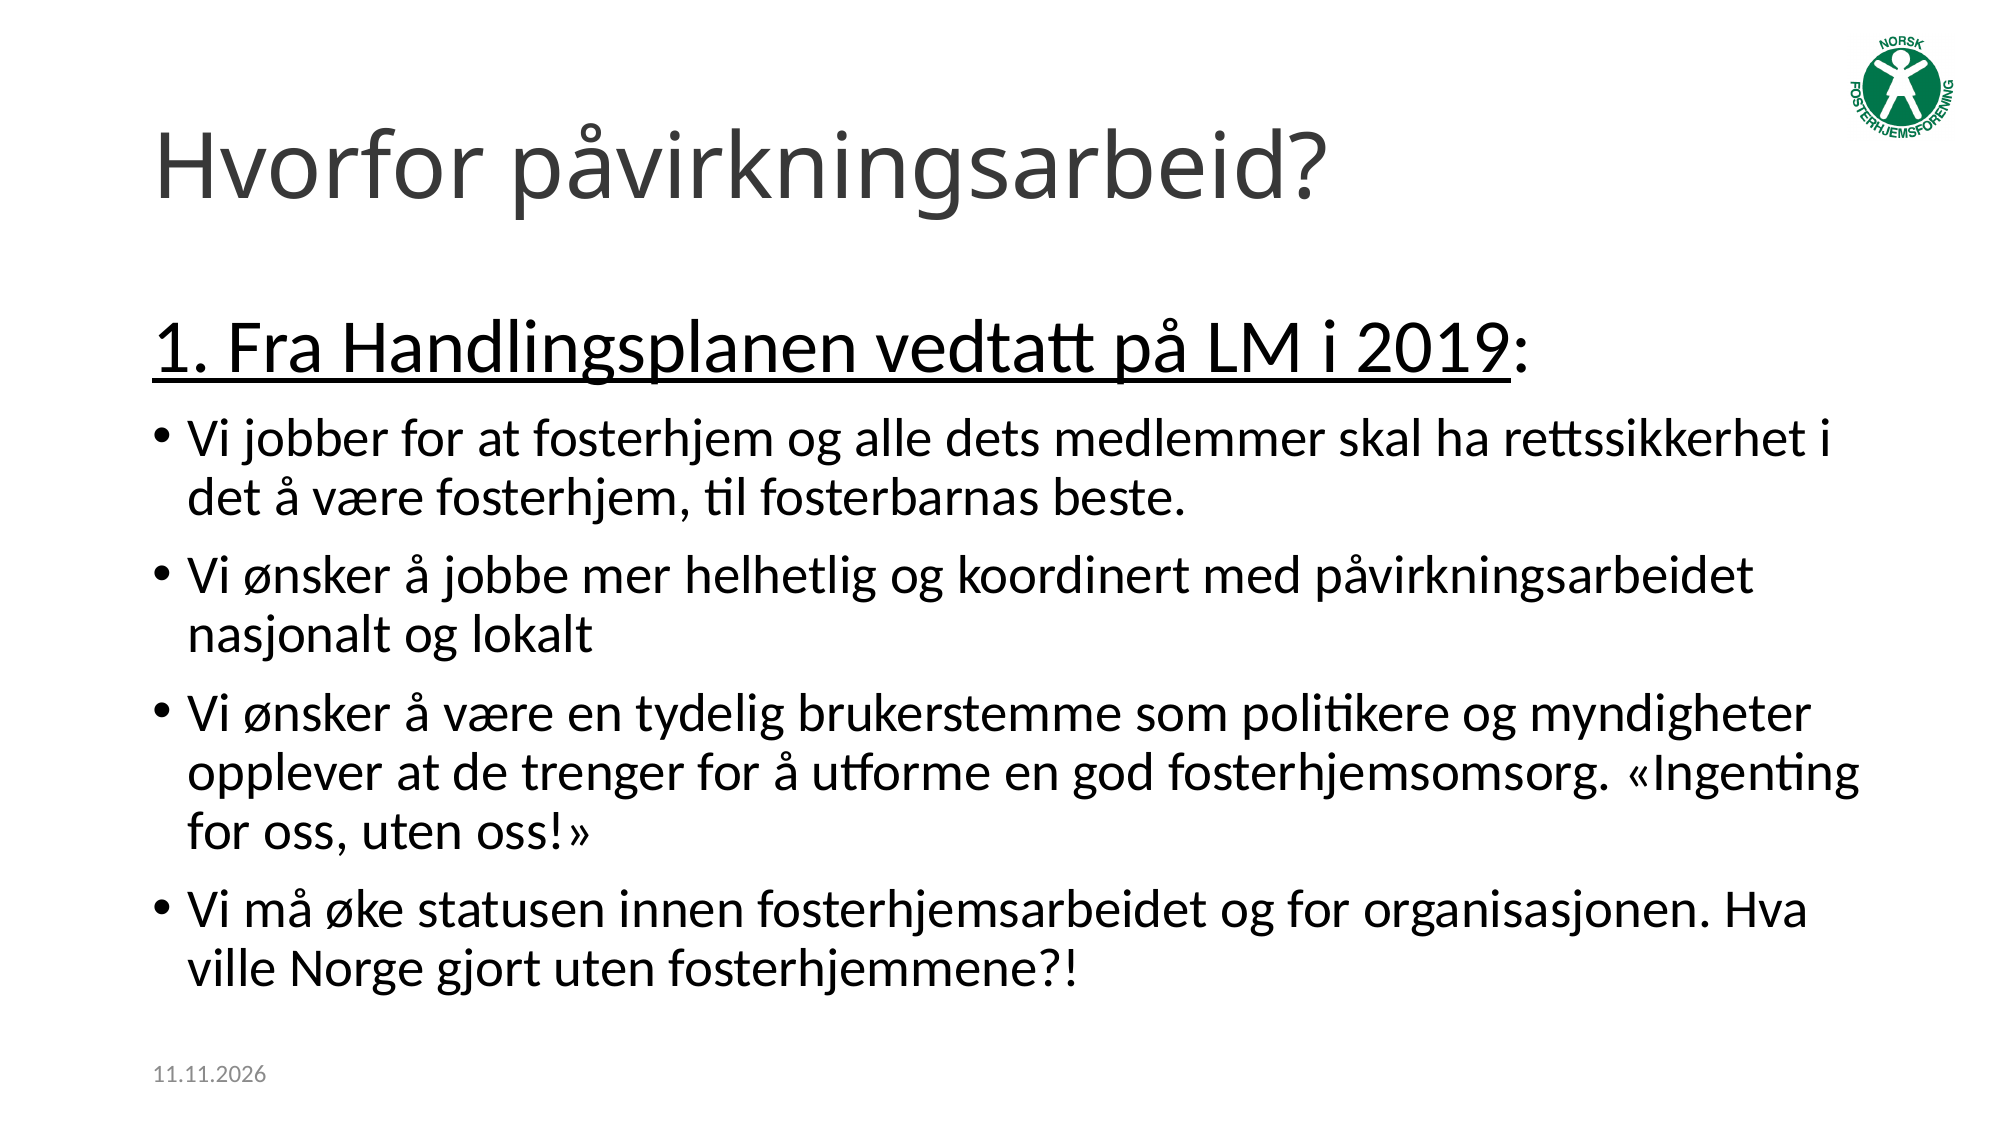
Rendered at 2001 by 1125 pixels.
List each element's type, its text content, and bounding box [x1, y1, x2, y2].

picture [1847, 33, 1955, 141]
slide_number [137, 1042, 588, 1103]
title Hvorfor påvirkningsarbeid? [137, 59, 1863, 278]
list 1. Fra Handlingsplanen vedtatt på LM i 2019: Vi jobber for at fosterhjem og alle dets medlemmer skal ha rettssikkerhet i det å være fosterhjem, til fosterbarnas beste. Vi ønsker å jobbe mer helhetlig og koordinert med påvirkningsarbeidet nasjonalt og lokalt Vi ønsker å være en tydelig brukerstemme som politikere og myndigheter opplever at de trenger for å utforme en god fosterhjemsomsorg. «Ingenting for oss, uten oss!» Vi må øke statusen innen fosterhjemsarbeidet og for organisasjonen. Hva ville Norge gjort uten fosterhjemmene?! [137, 299, 1907, 1014]
